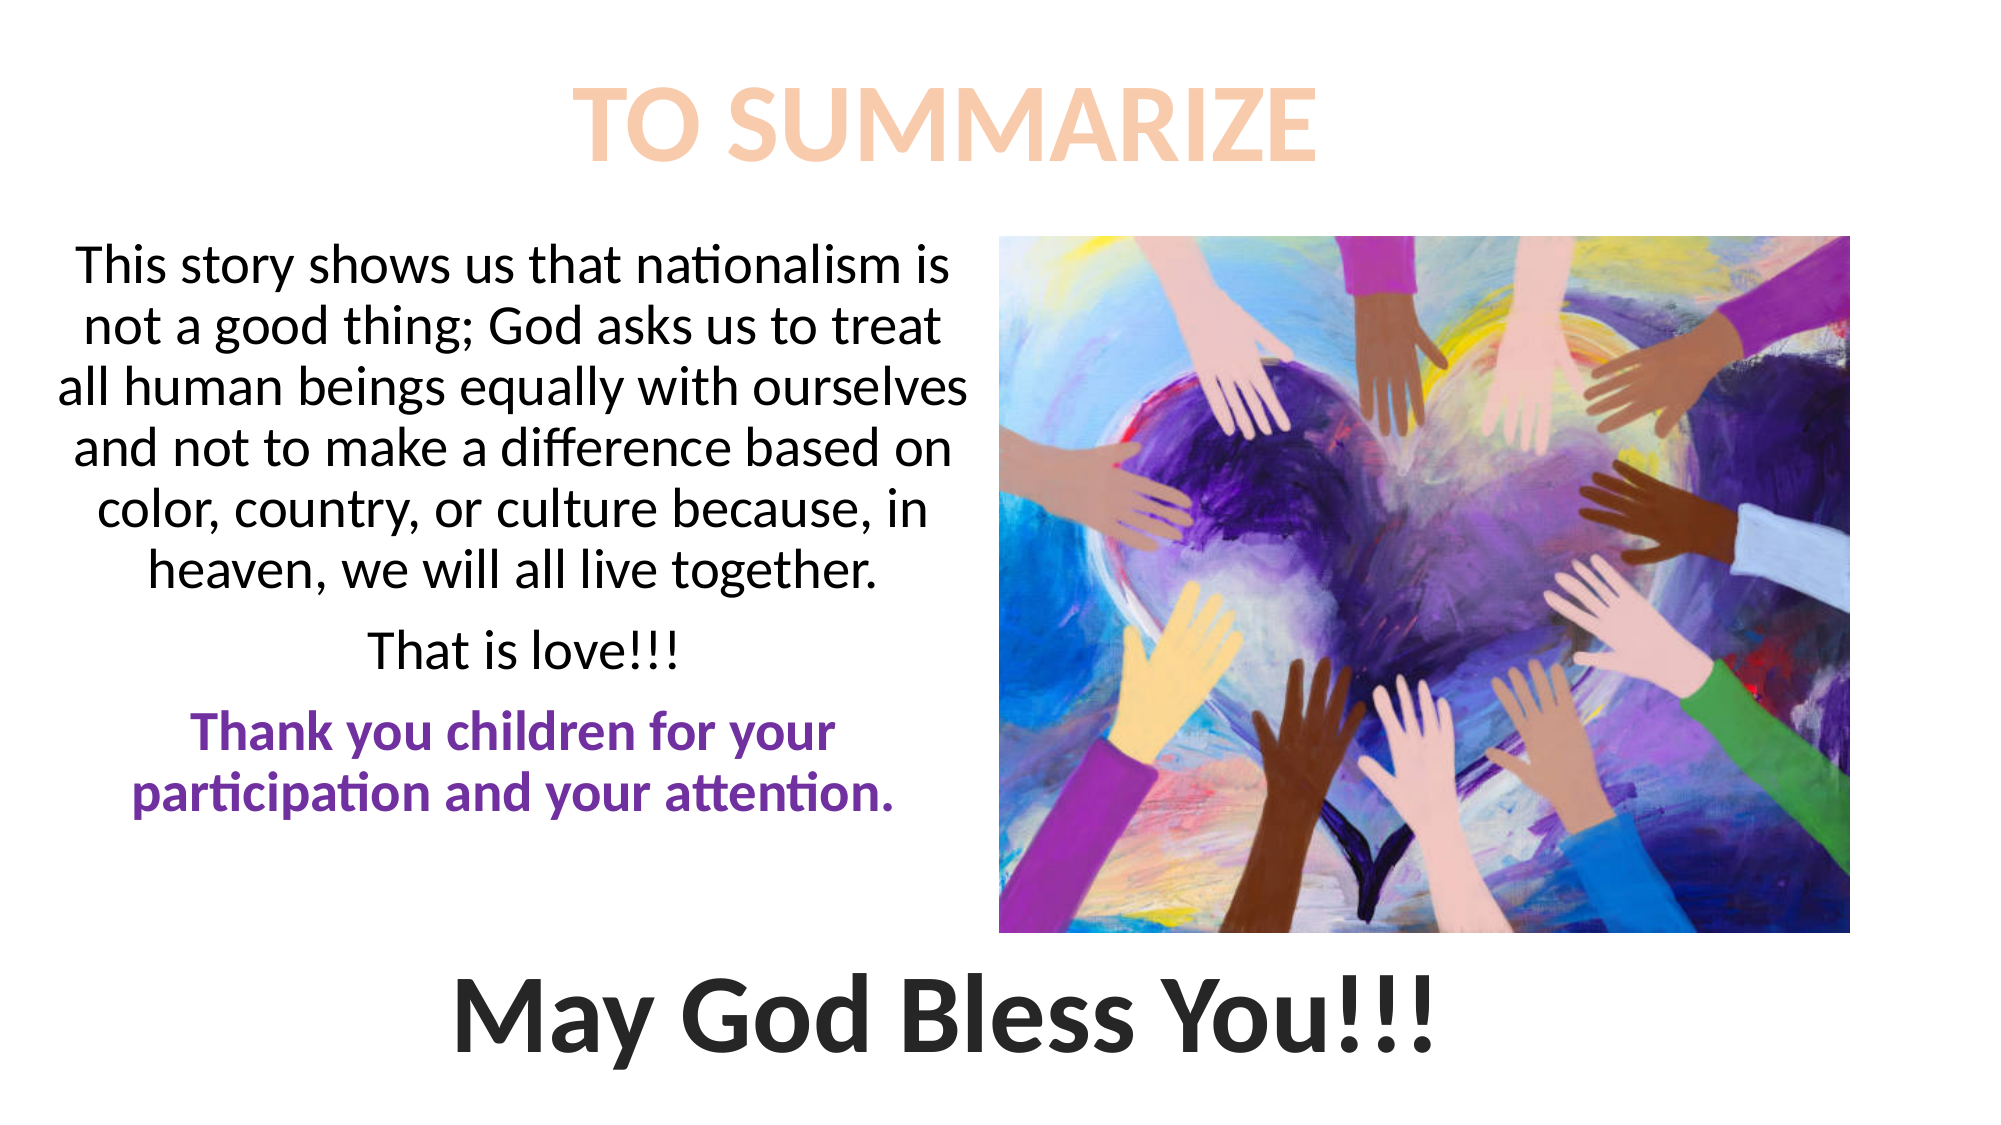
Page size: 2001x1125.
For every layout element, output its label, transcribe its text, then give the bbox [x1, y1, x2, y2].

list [999, 236, 1850, 933]
text_box TO SUMMARIZE [557, 41, 1336, 192]
list This story shows us that nationalism is not a good thing; God asks us to treat all human beings equally with ourselves and not to make a difference based on color, country, or culture because, in heaven, we will all live together. That is love!!! Thank you children for your participation and your attention. [39, 227, 988, 942]
text_box May God Bless You!!! [435, 932, 1458, 1083]
